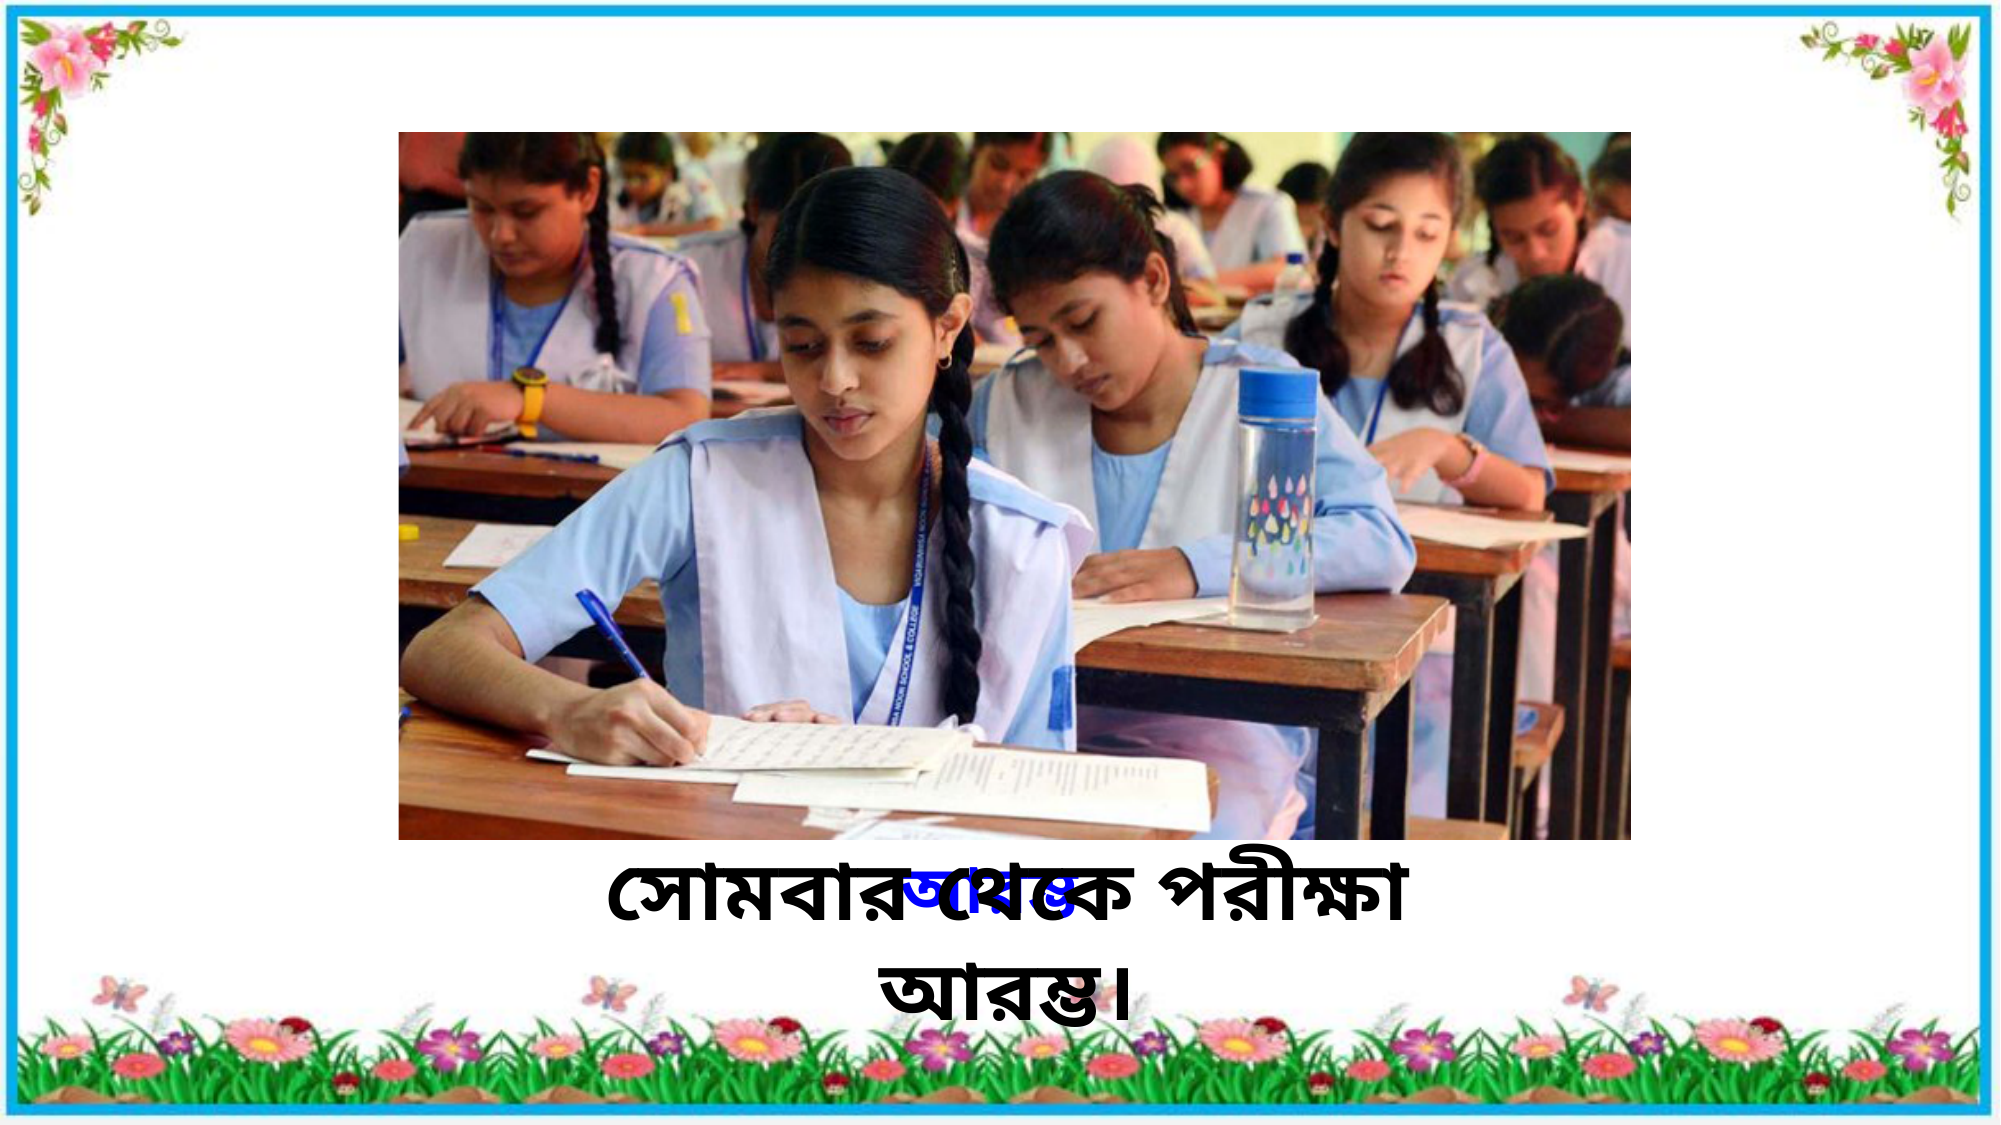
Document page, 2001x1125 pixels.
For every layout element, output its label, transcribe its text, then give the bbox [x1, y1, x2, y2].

text_box সোমবার থেকে পরীক্ষা আরম্ভ। [477, 829, 1538, 1045]
picture [0, 0, 2001, 1125]
text_box [397, 132, 1632, 841]
